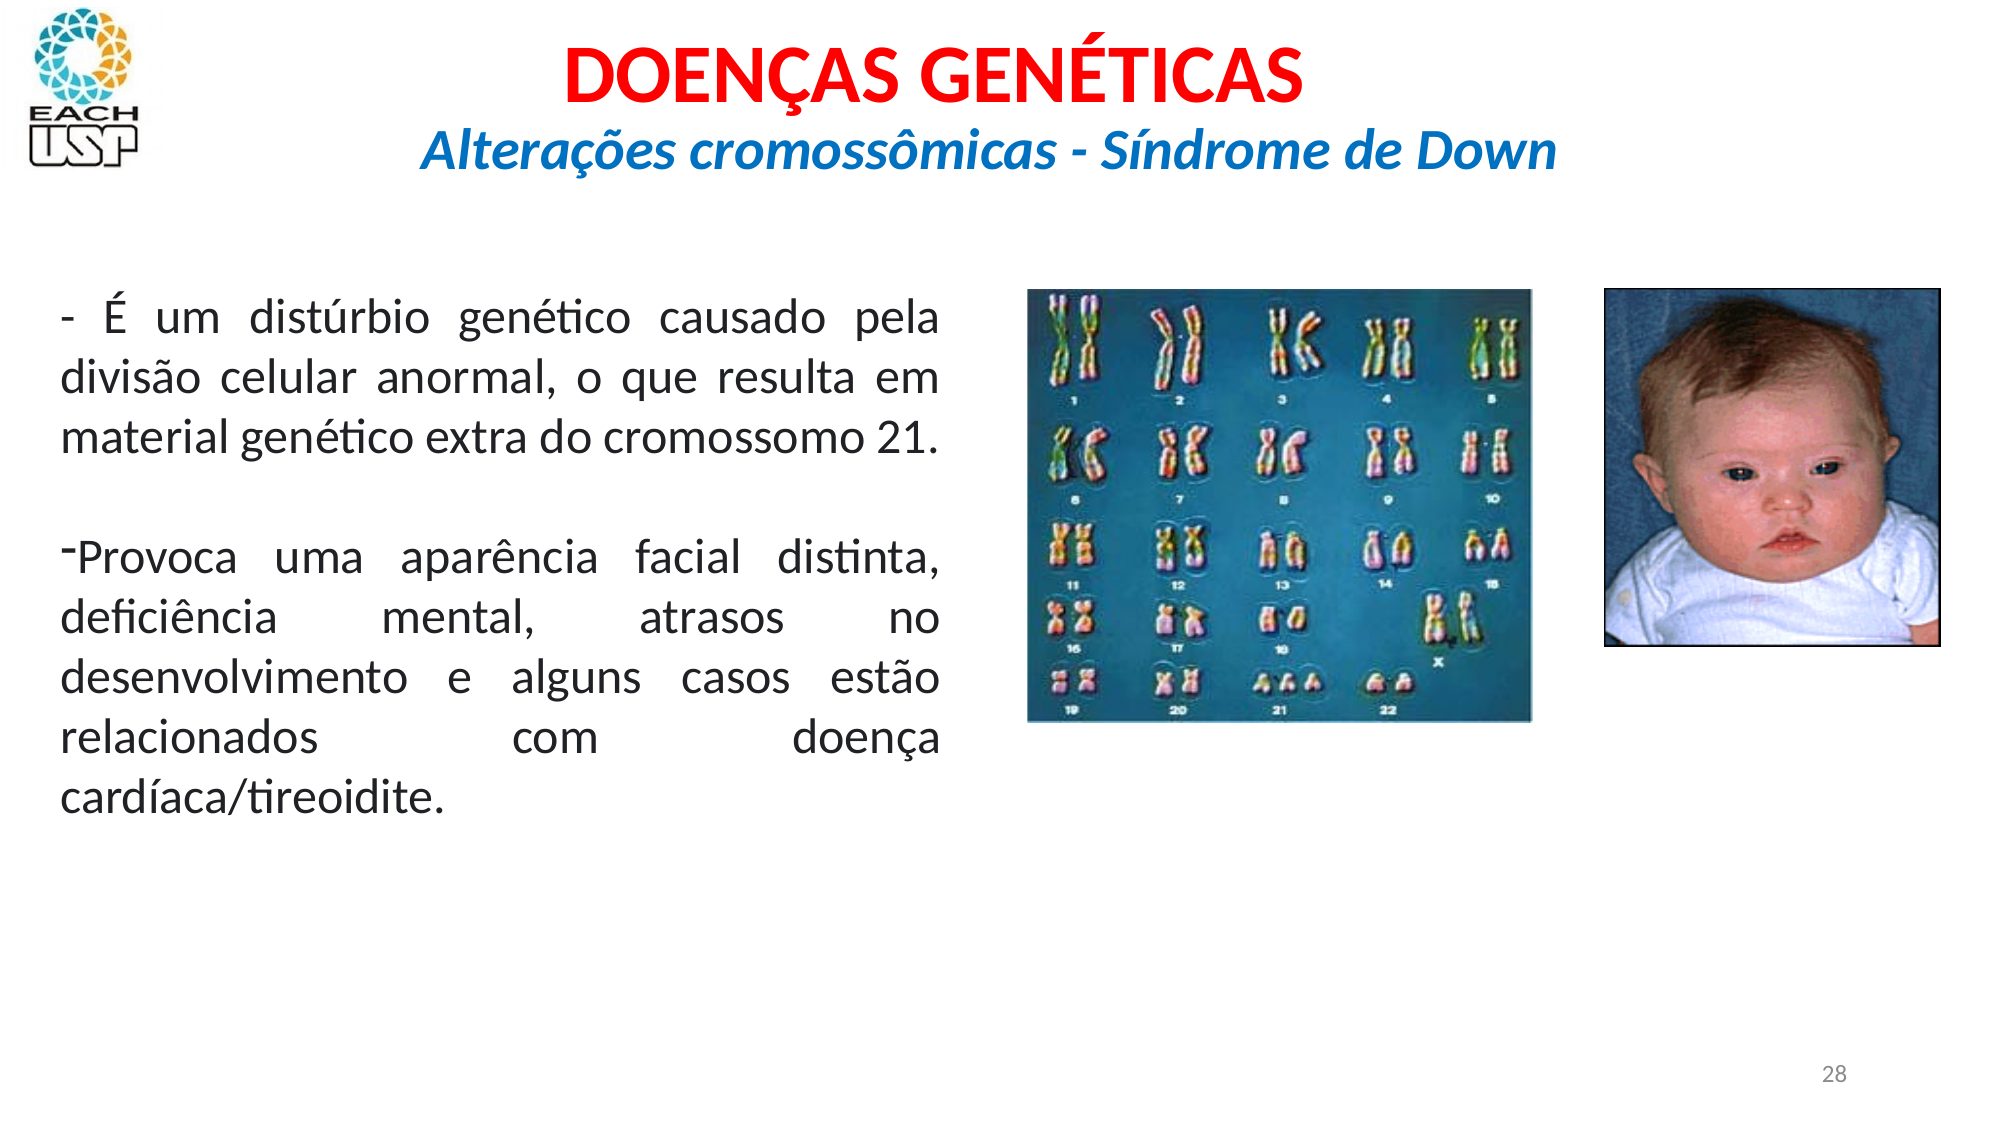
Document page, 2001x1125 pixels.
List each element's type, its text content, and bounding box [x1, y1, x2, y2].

text_box DOENÇAS GENÉTICAS [548, 13, 1404, 88]
picture [0, 7, 164, 171]
slide_number 28 [1412, 1042, 1863, 1103]
text_box - É um distúrbio genético causado pela divisão celular anormal, o que resulta em material genético extra do cromossomo 21. Provoca uma aparência facial distinta, deficiência mental, atrasos no desenvolvimento e alguns casos estão relacionados com doença cardíaca/tireoidite. [45, 276, 956, 832]
text_box Alterações cromossômicas - Síndrome de Down [406, 88, 1649, 214]
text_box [1027, 288, 1941, 723]
